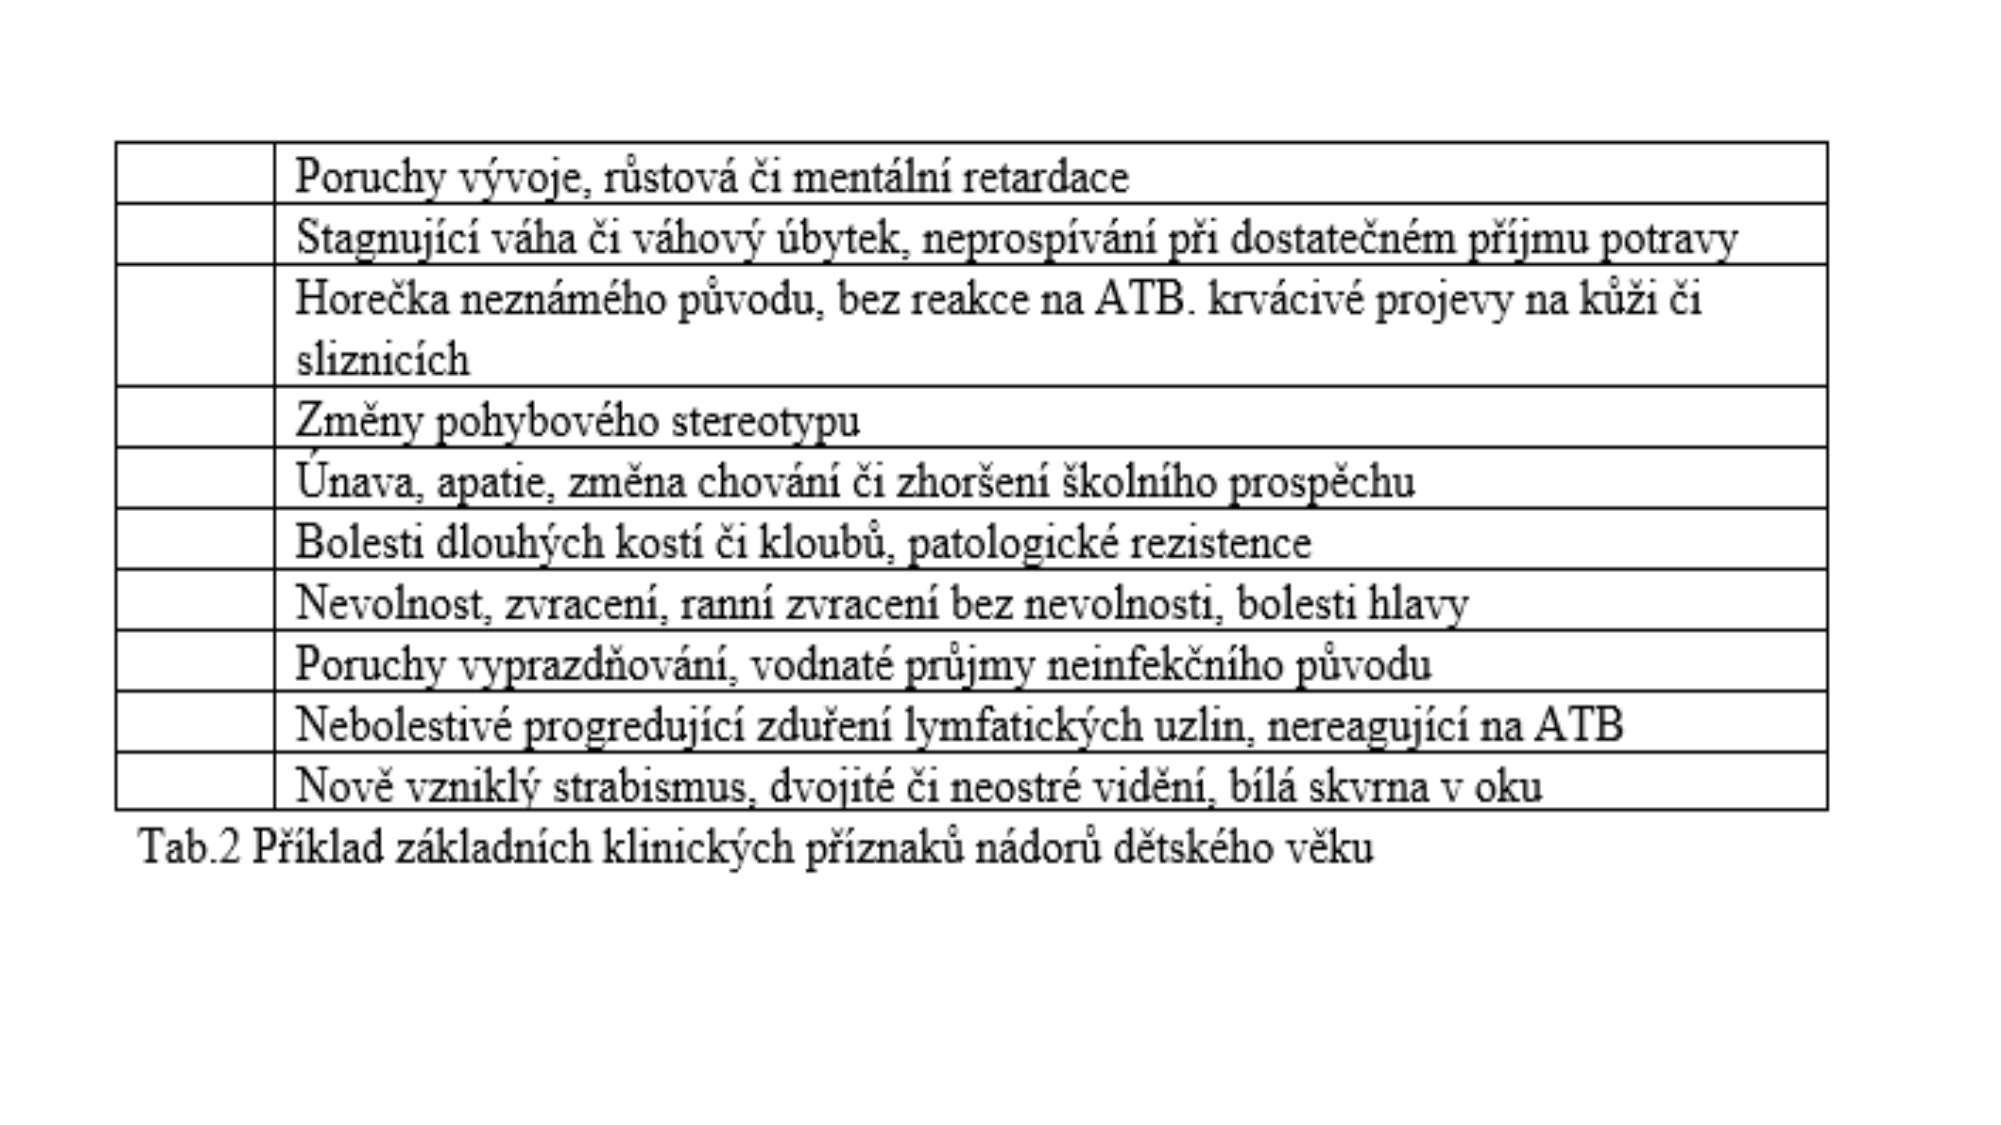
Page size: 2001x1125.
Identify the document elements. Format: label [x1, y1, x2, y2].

picture [74, 67, 1873, 931]
